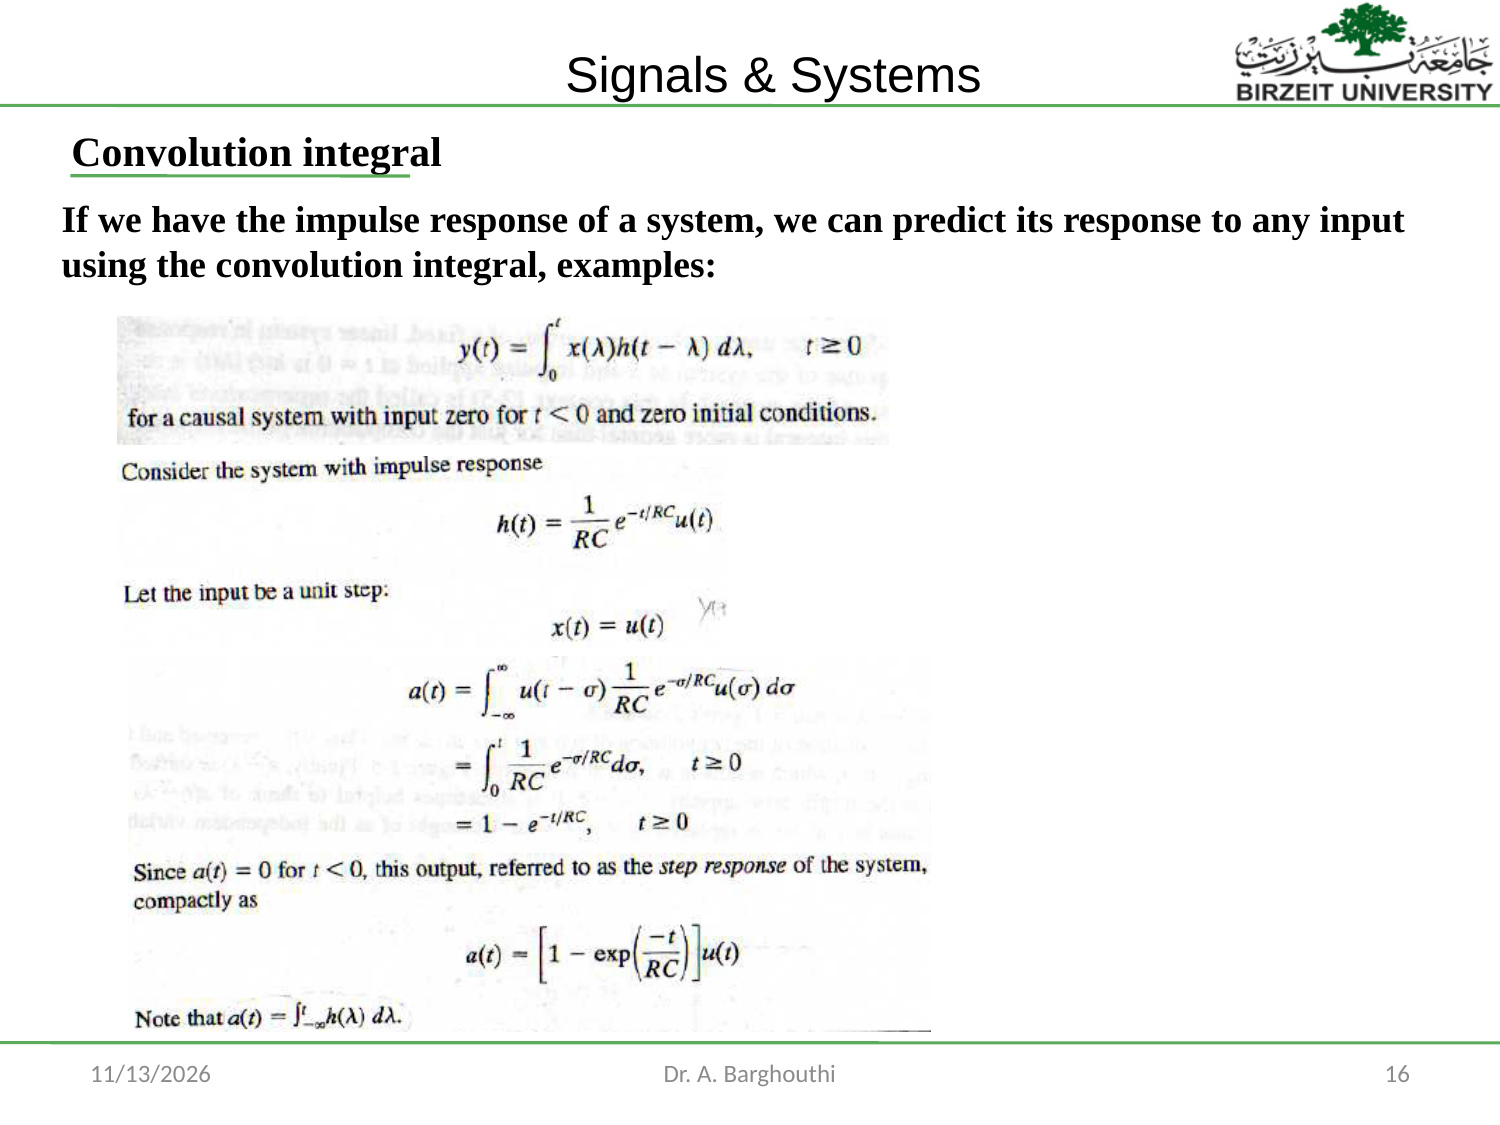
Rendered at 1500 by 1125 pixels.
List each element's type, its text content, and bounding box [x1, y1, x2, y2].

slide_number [75, 1042, 425, 1103]
picture [1230, 0, 1500, 104]
text_box If we have the impulse response of a system, we can predict its response to any input using the convolution integral, examples: [46, 187, 1477, 293]
list Convolution integral [46, 117, 622, 187]
picture [128, 655, 932, 1032]
footer Dr. A. Barghouthi [512, 1042, 988, 1103]
slide_number 16 [1074, 1042, 1425, 1103]
picture [116, 456, 727, 649]
picture [116, 316, 890, 445]
